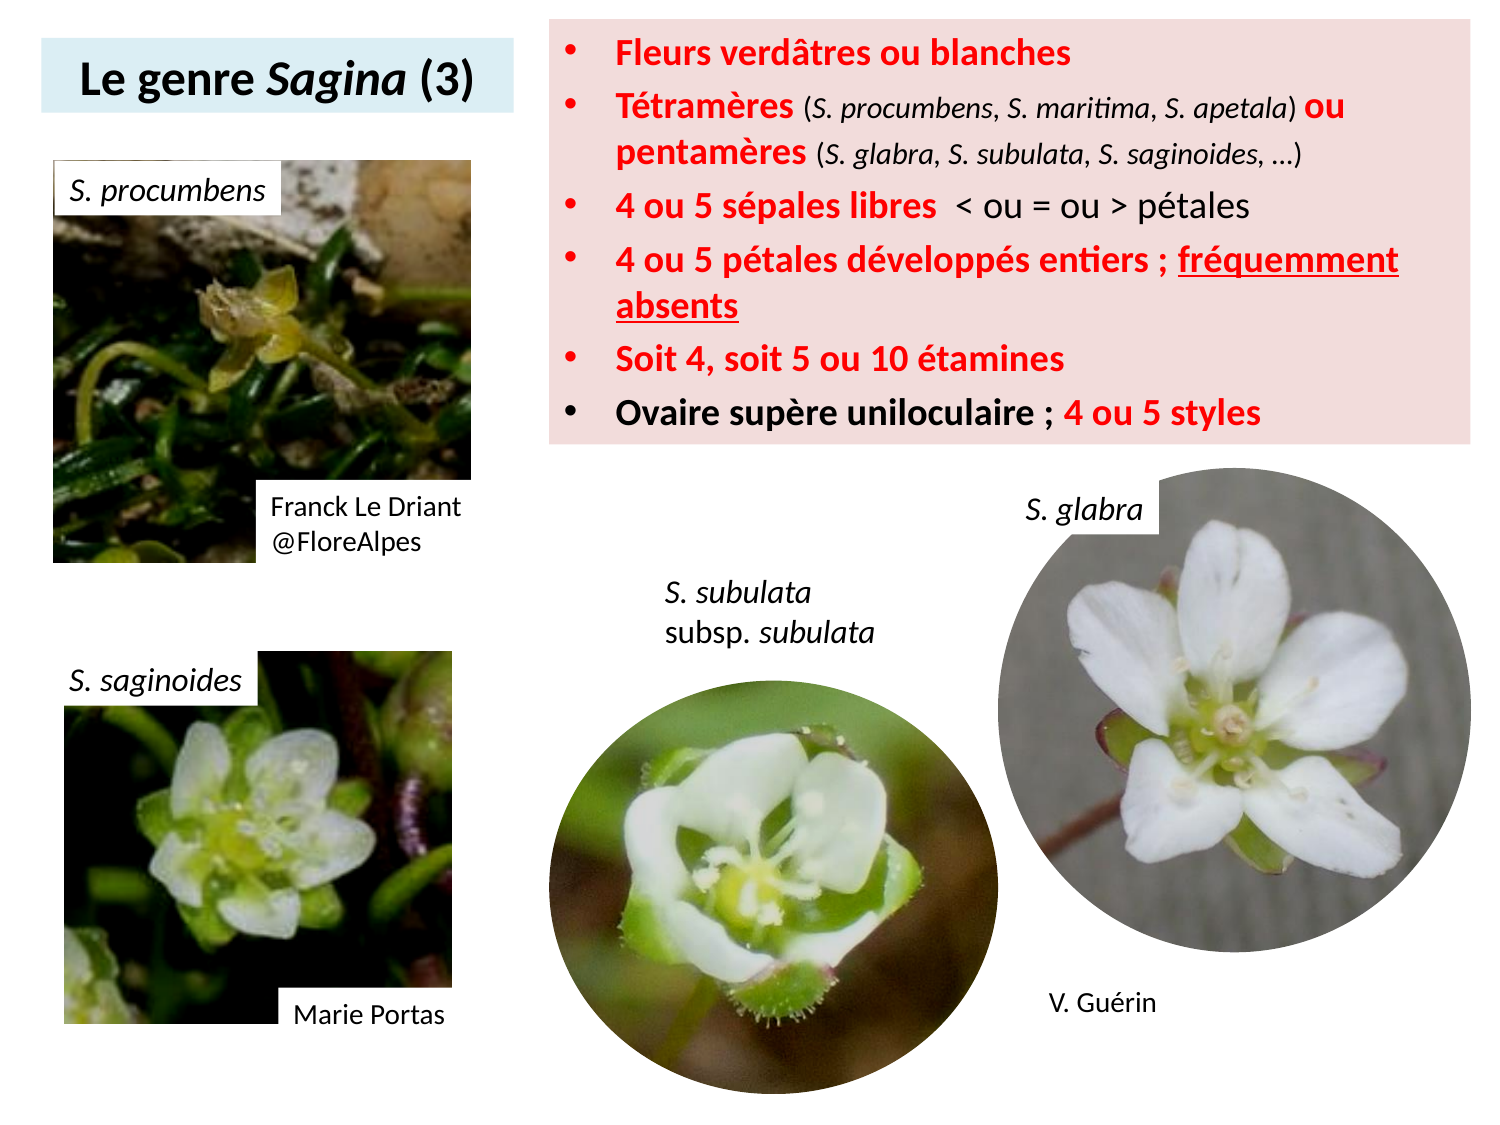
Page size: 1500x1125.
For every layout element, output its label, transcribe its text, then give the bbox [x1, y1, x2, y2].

text_box Marie Portas [278, 987, 461, 1038]
text_box S. subulata subsp. subulata [650, 562, 891, 657]
picture [565, 662, 982, 1112]
picture [52, 160, 471, 563]
text_box Fleurs verdâtres ou blanches Tétramères (S. procumbens, S. maritima, S. apetala) ou pentamères (S. glabra, S. subulata, S. saginoides, …) 4 ou 5 sépales libres < ou = ou > pétales 4 ou 5 pétales développés entiers ; fréquemment absents Soit 4, soit 5 ou 10 étamines Ovaire supère uniloculaire ; 4 ou 5 styles [549, 19, 1471, 445]
text_box Le genre Sagina (3) [41, 37, 514, 113]
text_box V. Guérin [1034, 975, 1173, 1026]
picture [64, 650, 453, 1024]
picture [996, 467, 1472, 953]
text_box S. saginoides [54, 651, 62, 706]
